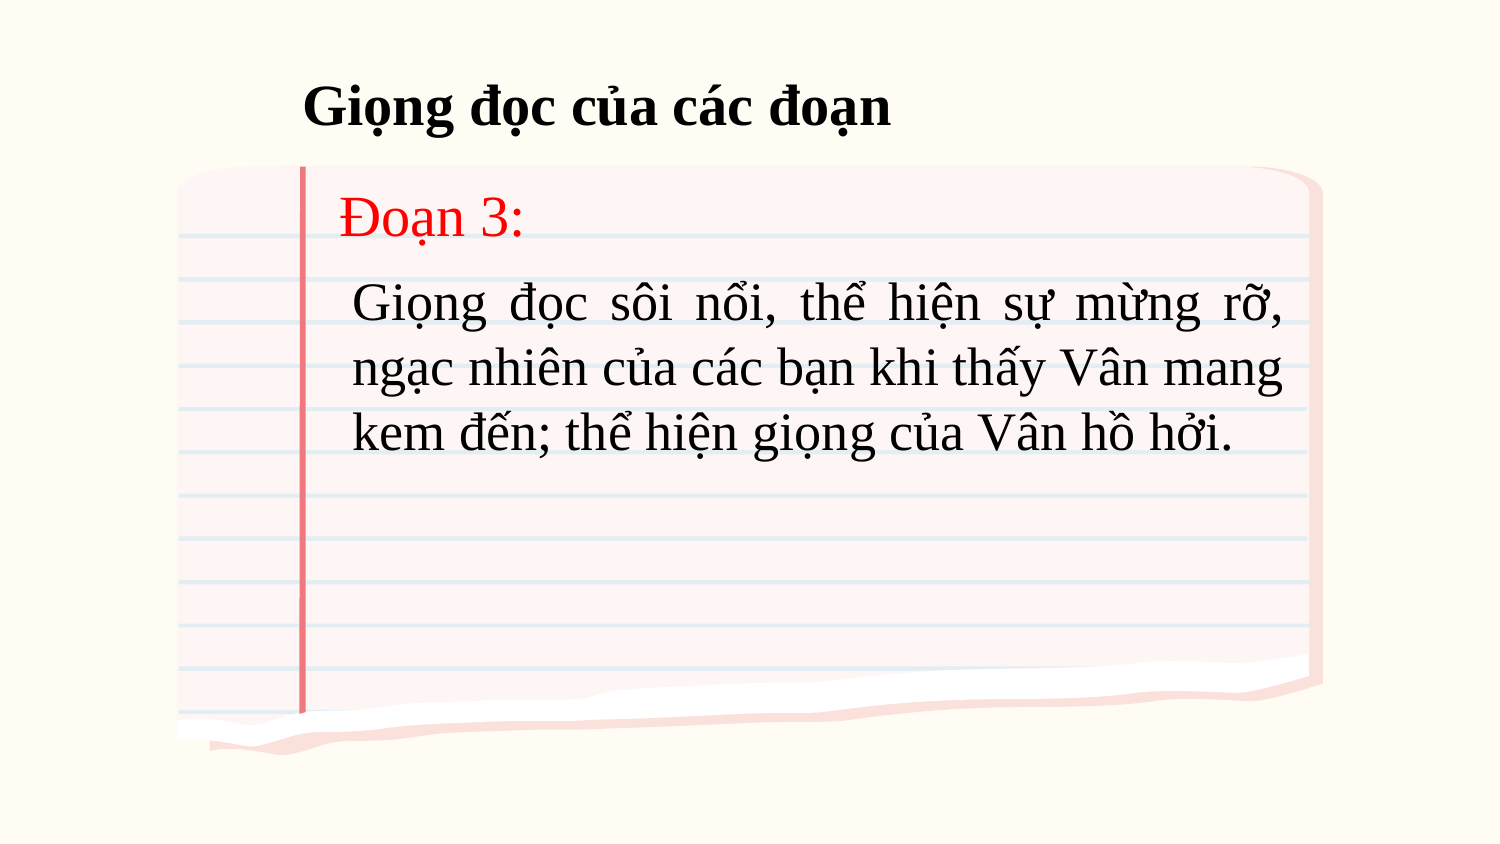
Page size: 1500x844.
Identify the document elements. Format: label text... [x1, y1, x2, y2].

text_box Đoạn 3: [324, 170, 550, 256]
text_box Giọng đọc sôi nổi, thể hiện sự mừng rỡ, ngạc nhiên của các bạn khi thấy Vân mang kem đến; thể hiện giọng của Vân hồ hởi. [337, 259, 1300, 469]
text_box Giọng đọc của các đoạn [287, 59, 913, 145]
